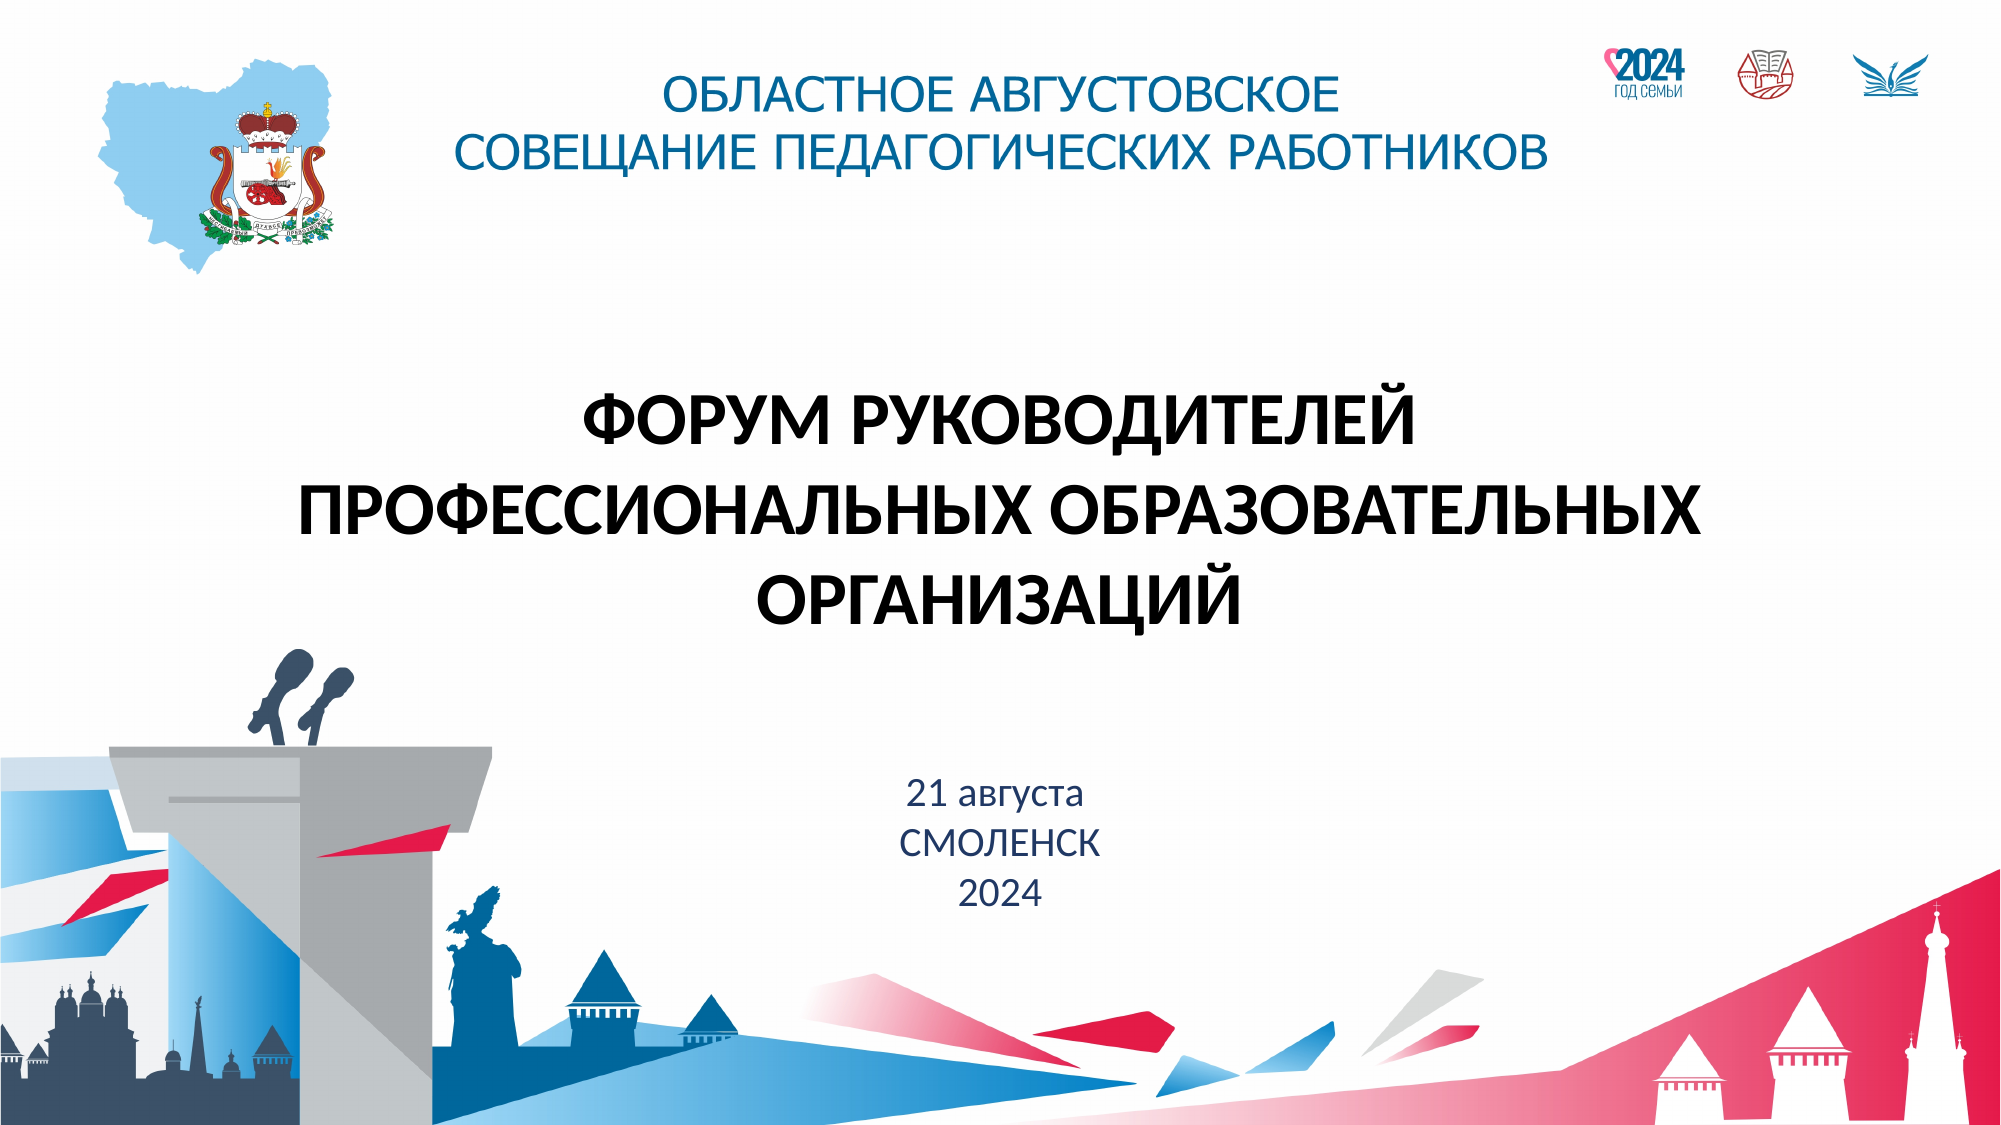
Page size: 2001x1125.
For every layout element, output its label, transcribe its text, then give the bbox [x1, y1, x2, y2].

text_box 21 августа СМОЛЕНСК 2024 [613, 757, 1387, 923]
picture [0, 0, 2001, 1125]
text_box ФОРУМ РУКОВОДИТЕЛЕЙ ПРОФЕССИОНАЛЬНЫХ ОБРАЗОВАТЕЛЬНЫХ ОРГАНИЗАЦИЙ [254, 362, 1746, 648]
